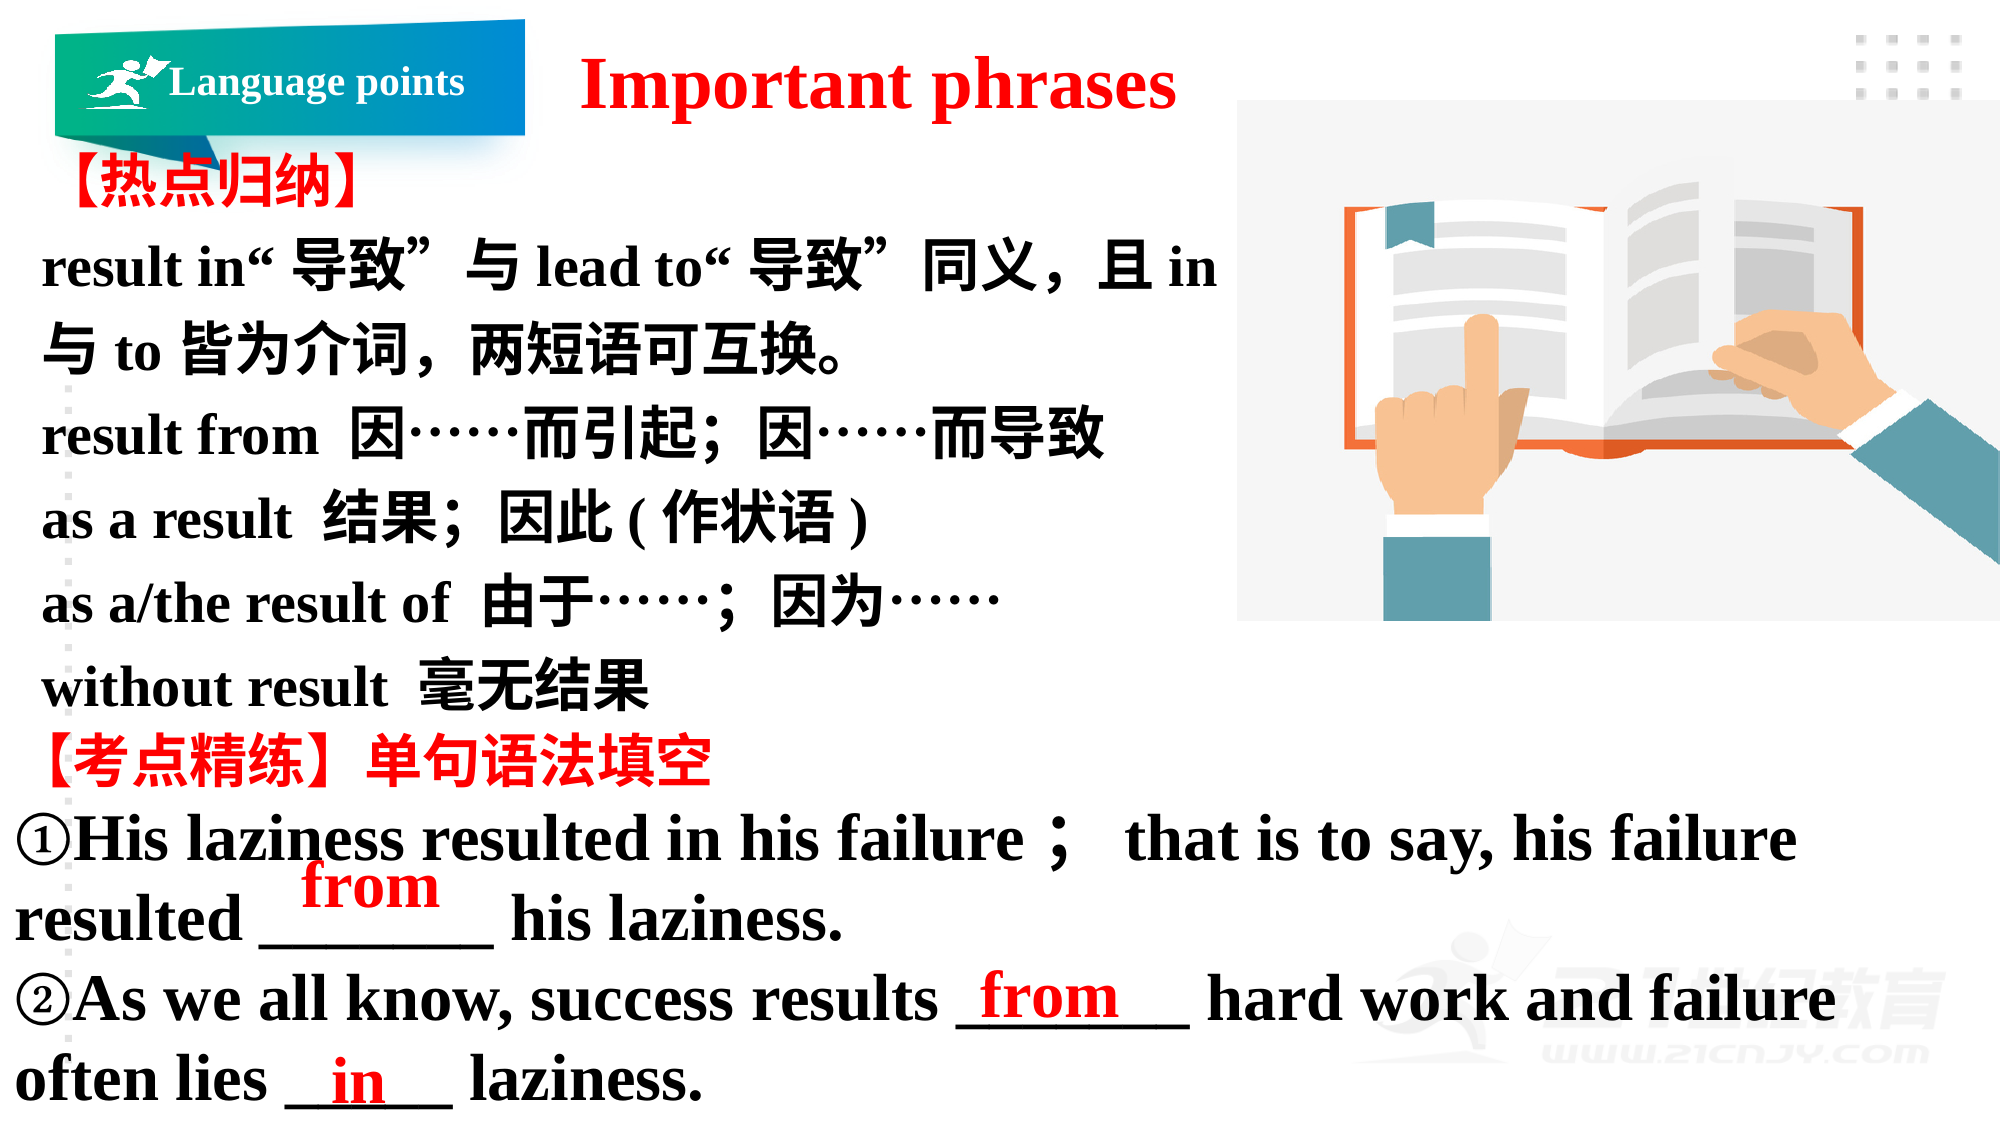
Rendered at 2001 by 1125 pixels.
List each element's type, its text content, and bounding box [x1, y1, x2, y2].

text_box Language points [154, 46, 490, 111]
text_box Important phrases [564, 25, 1273, 131]
text_box in [316, 1029, 485, 1125]
text_box from [965, 943, 1219, 1039]
text_box 【热点归纳】 result in“导致”与lead to“导致”同义，且in与to皆为介词，两短语可互换。 result from 因……而引起；因……而导致 as a result 结果；因此(作状语) as a/the result of 由于……；因为…… without result 毫无结果 [27, 122, 1256, 716]
text_box 【考点精练】单句语法填空 ①His laziness resulted in his failure；that is to say, his failure resulted _______ his laziness. ②As we all know, success results _______ hard work and failure often lies _____ laziness. [0, 716, 2000, 1121]
text_box from [286, 833, 514, 1008]
picture [38, 5, 543, 122]
picture [1237, 35, 2000, 621]
